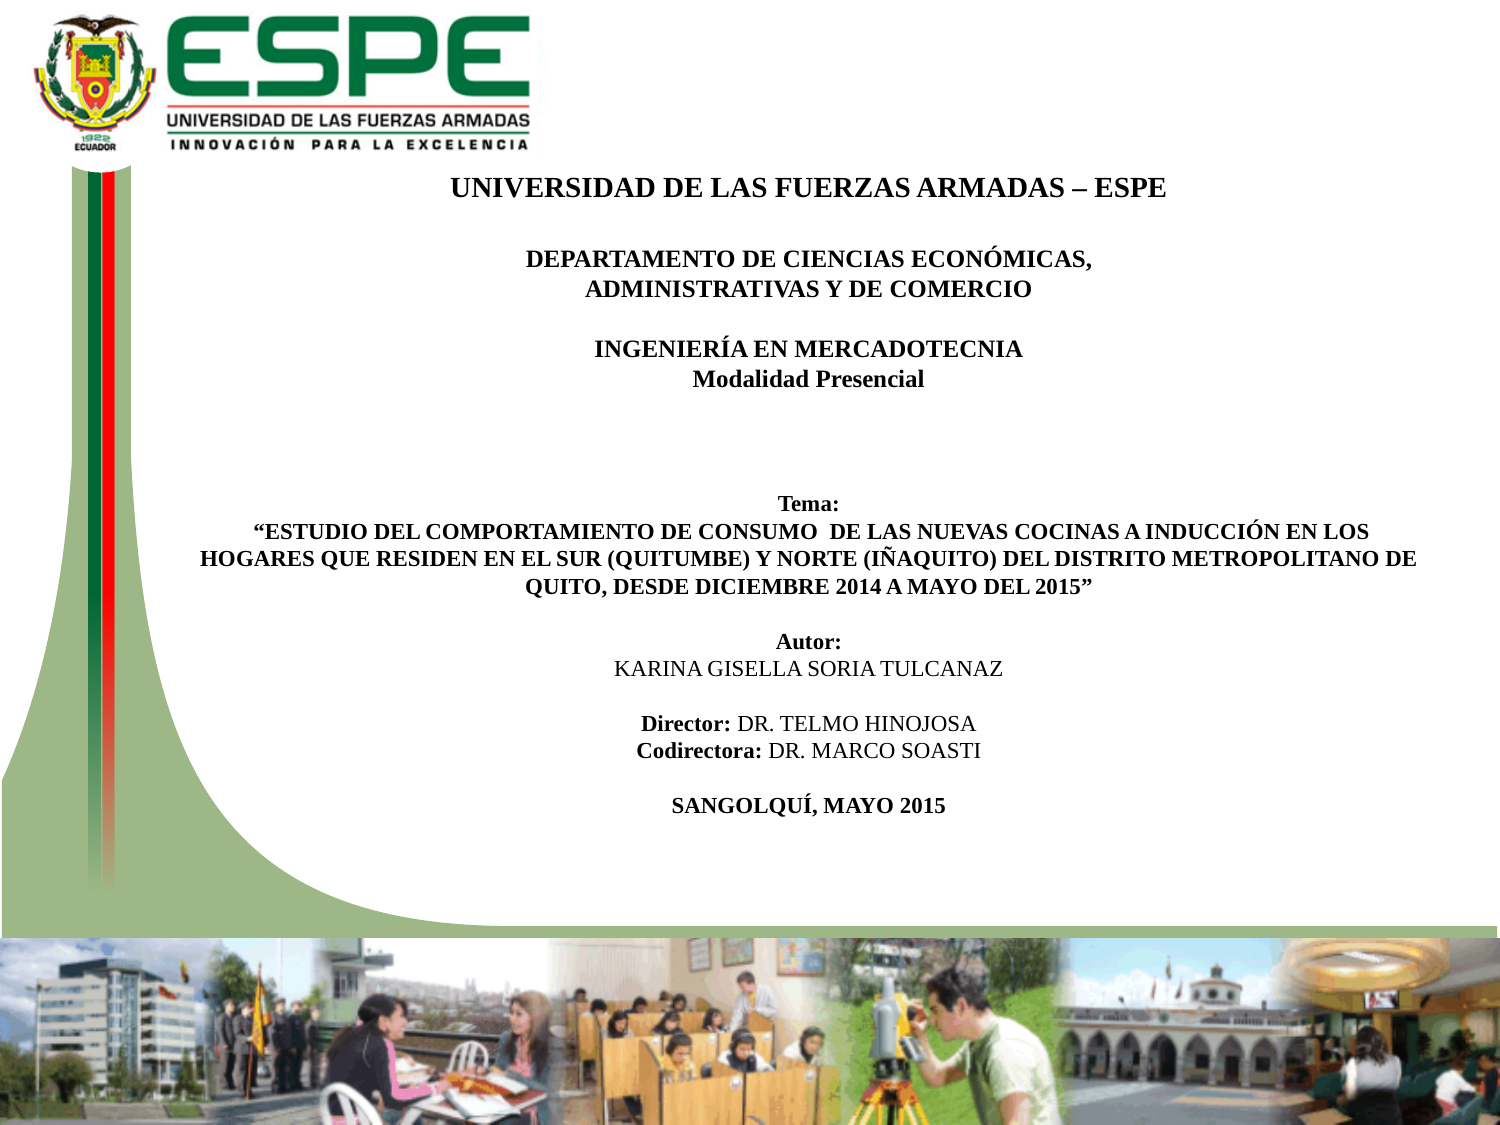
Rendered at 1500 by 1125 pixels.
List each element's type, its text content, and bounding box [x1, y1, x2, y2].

picture [17, 0, 562, 165]
text_box Tema: “ESTUDIO DEL COMPORTAMIENTO DE CONSUMO DE LAS NUEVAS COCINAS A INDUCCIÓN EN LOS HOGARES QUE RESIDEN EN EL SUR (QUITUMBE) Y NORTE (IÑAQUITO) DEL DISTRITO METROPOLITANO DE QUITO, DESDE DICIEMBRE 2014 A MAYO DEL 2015” Autor: KARINA GISELLA SORIA TULCANAZ Director: DR. TELMO HINOJOSA Codirectora: DR. MARCO SOASTI SANGOLQUÍ, MAYO 2015 [182, 481, 1435, 826]
picture [0, 938, 1500, 1125]
text_box UNIVERSIDAD DE LAS FUERZAS ARMADAS – ESPE DEPARTAMENTO DE CIENCIAS ECONÓMICAS, ADMINISTRATIVAS Y DE COMERCIO INGENIERÍA EN MERCADOTECNIA Modalidad Presencial [182, 160, 1435, 400]
